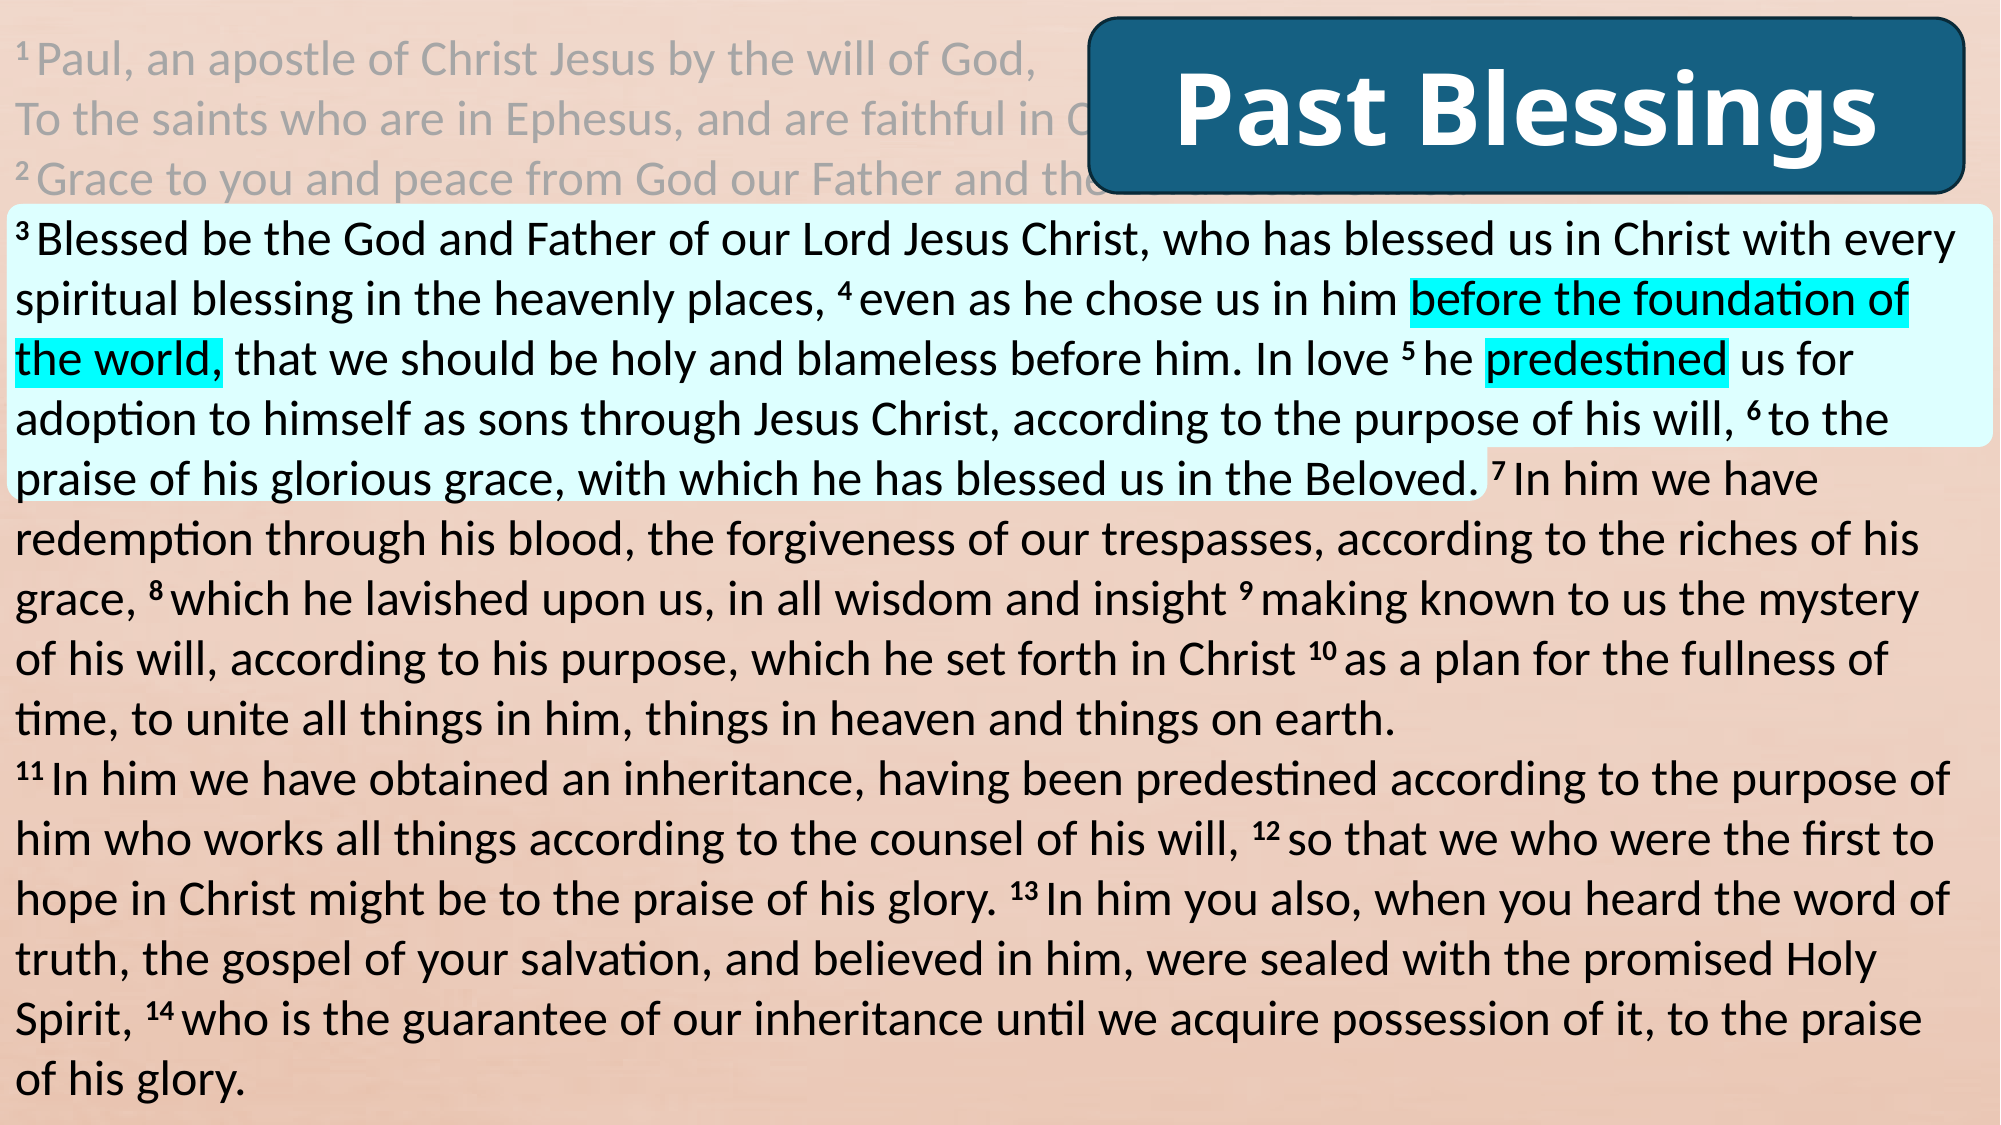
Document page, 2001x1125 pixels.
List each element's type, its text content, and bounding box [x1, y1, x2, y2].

text_box Past Blessings [1087, 16, 1966, 195]
text_box 1 Paul, an apostle of Christ Jesus by the will of God, To the saints who are in Ephesus, and are faithful in Christ Jesus: 2 Grace to you and peace from God our Father and the Lord Jesus Christ. 3 Blessed be the God and Father of our Lord Jesus Christ, who has blessed us in Christ with every spiritual blessing in the heavenly places, 4 even as he chose us in him before the foundation of the world, that we should be holy and blameless before him. In love 5 he predestined us for adoption to himself as sons through Jesus Christ, according to the purpose of his will, 6 to the praise of his glorious grace, with which he has blessed us in the Beloved. 7 In him we have redemption through his blood, the forgiveness of our trespasses, according to the riches of his grace, 8 which he lavished upon us, in all wisdom and insight 9 making known to us the mystery of his will, according to his purpose, which he set forth in Christ 10 as a plan for the fullness of time, to unite all things in him, things in heaven and things on earth. 11 In him we have obtained an inheritance, having been predestined according to the purpose of him who works all things according to the counsel of his will, 12 so that we who were the first to hope in Christ might be to the praise of his glory. 13 In him you also, when you heard the word of truth, the gospel of your salvation, and believed in him, were sealed with the promised Holy Spirit, 14 who is the guarantee of our inheritance until we acquire possession of it, to the praise of his glory. [0, 18, 1987, 1113]
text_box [6, 203, 1994, 502]
